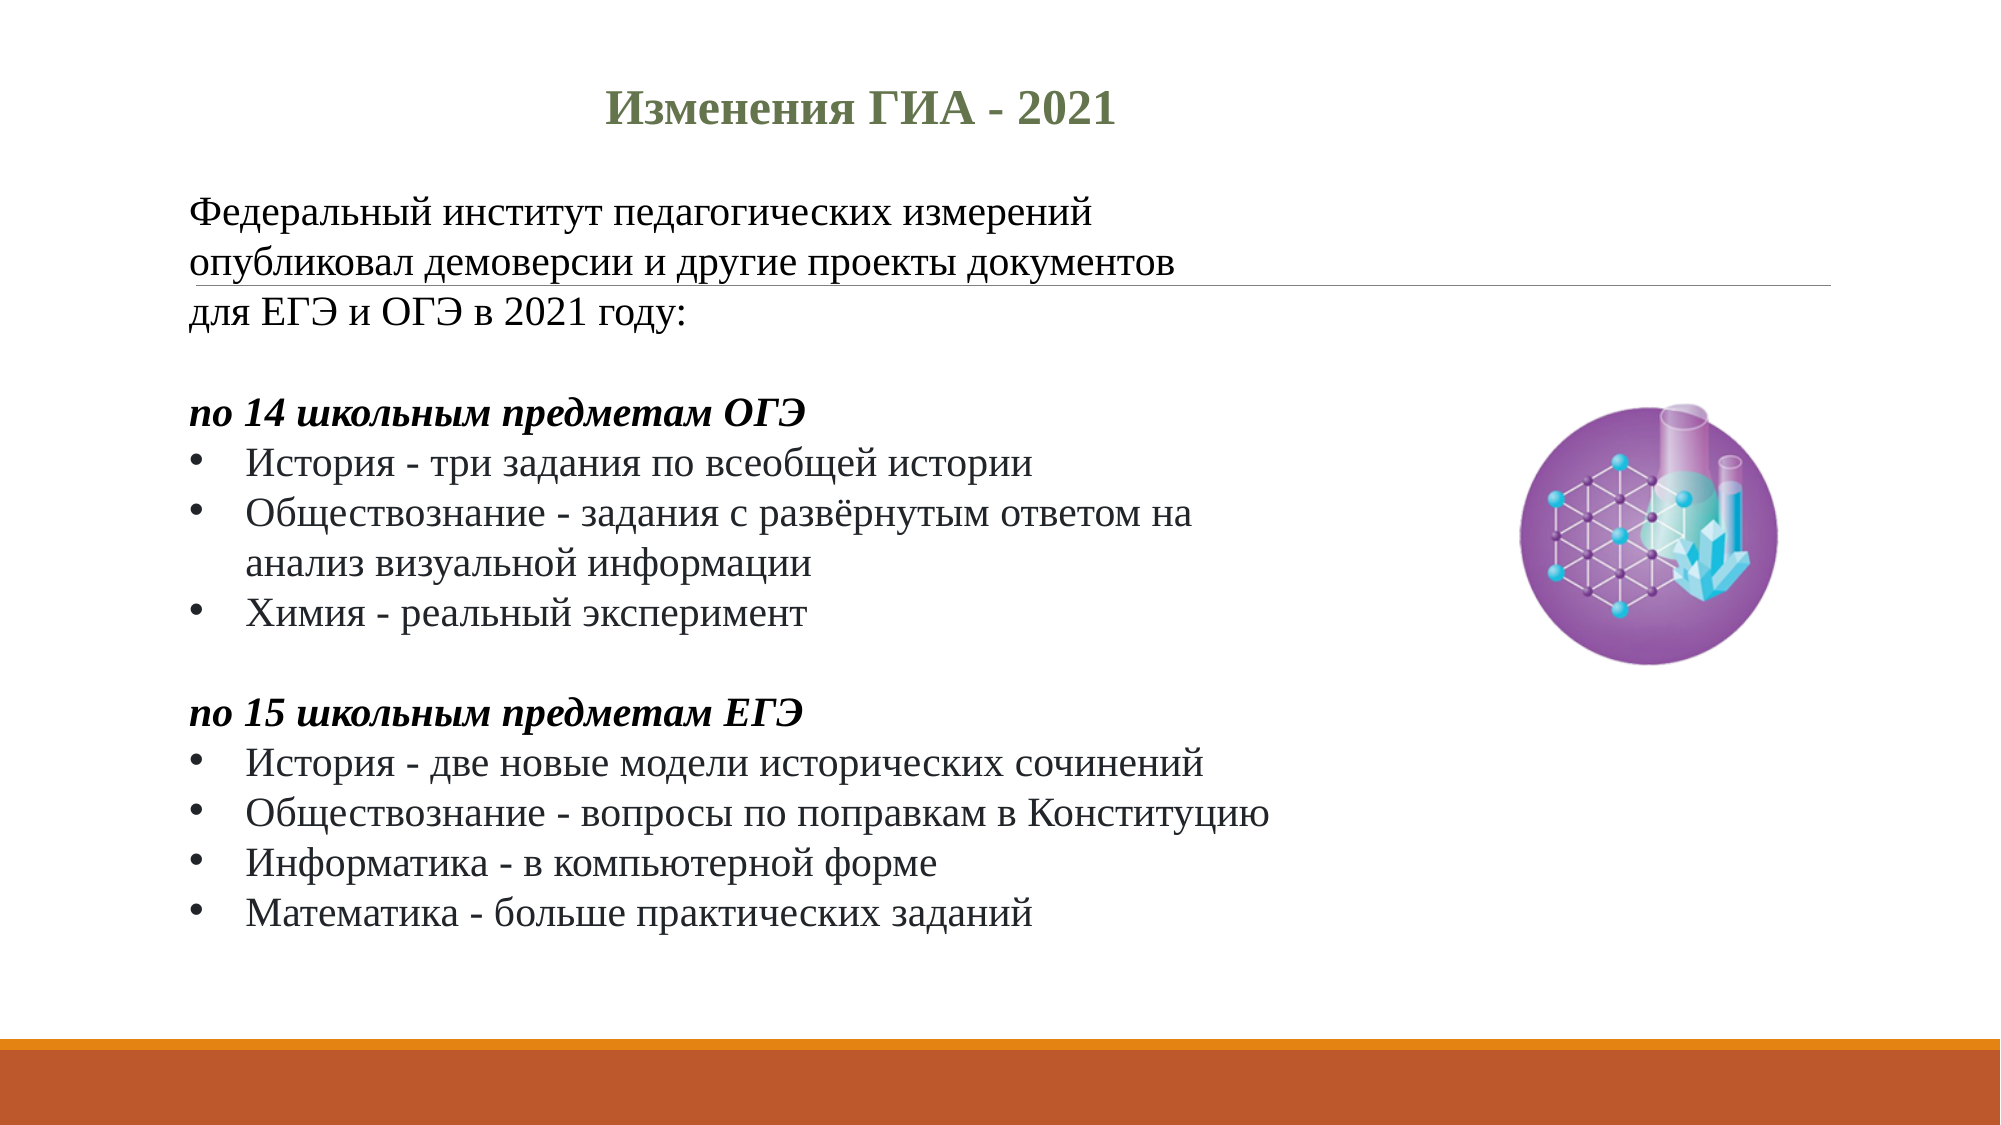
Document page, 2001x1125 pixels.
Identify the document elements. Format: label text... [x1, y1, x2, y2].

text_box Изменения ГИА - 2021 [174, 30, 1548, 143]
picture [1509, 401, 1788, 672]
text_box Федеральный институт педагогических измерений опубликовал демоверсии и другие проекты документов для ЕГЭ и ОГЭ в 2021 году: по 14 школьным предметам ОГЭ История - три задания по всеобщей истории Обществознание - задания с развёрнутым ответом на анализ визуальной информации Химия - реальный эксперимент по 15 школьным предметам ЕГЭ История - две новые модели исторических сочинений Обществознание - вопросы по поправкам в Конституцию Информатика - в компьютерной форме Математика - больше практических заданий [174, 176, 1336, 1042]
